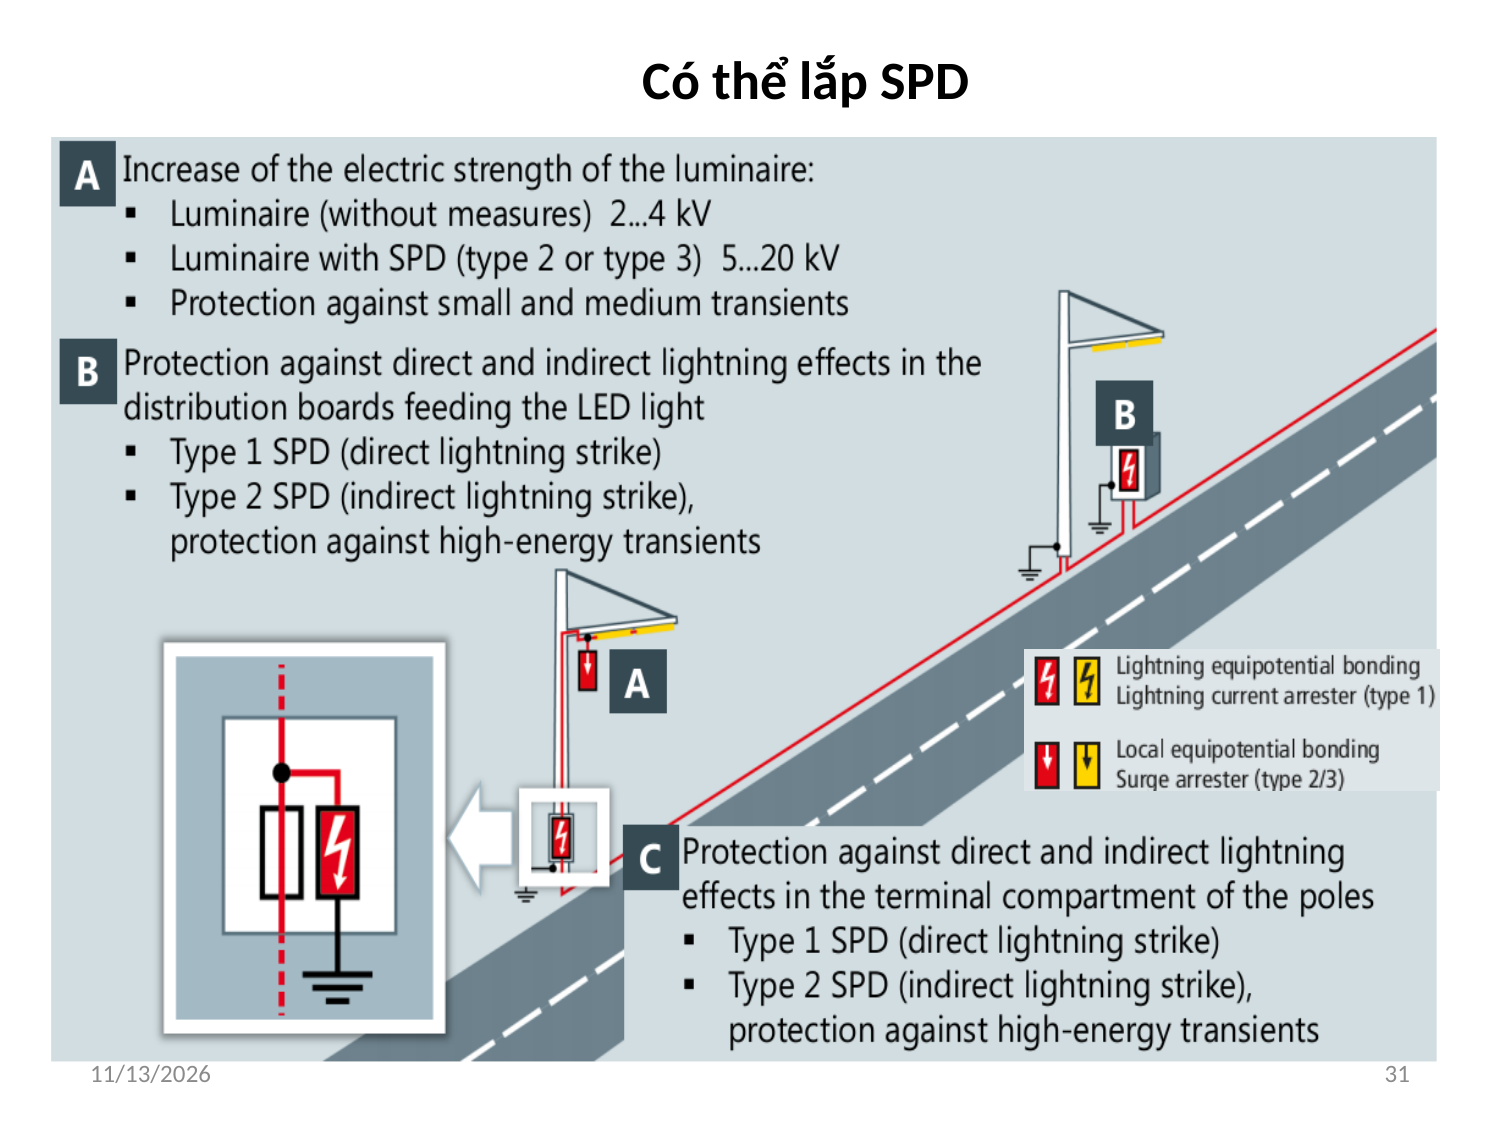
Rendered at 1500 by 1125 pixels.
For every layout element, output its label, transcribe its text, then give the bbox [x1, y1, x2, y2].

slide_number 31 [1074, 1071, 1425, 1103]
title Có thể lắp SPD [437, 37, 1175, 118]
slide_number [75, 1071, 425, 1103]
picture [49, 137, 1440, 1063]
